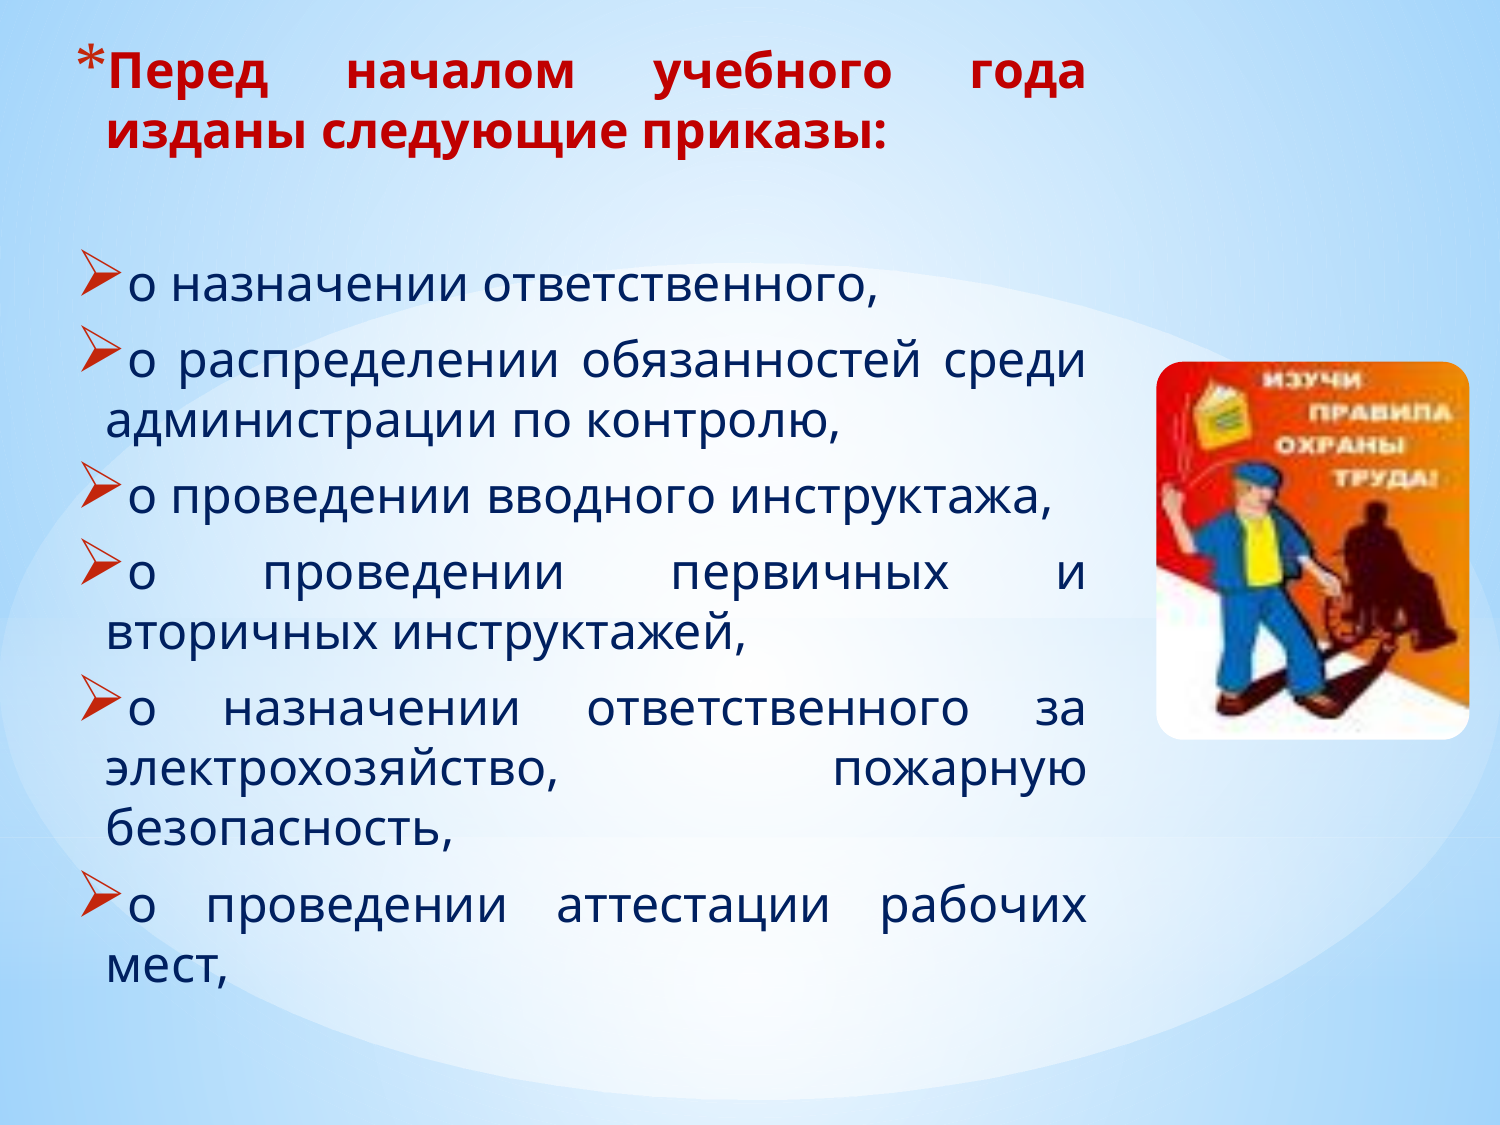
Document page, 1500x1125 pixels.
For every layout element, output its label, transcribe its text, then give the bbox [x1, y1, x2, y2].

picture [1156, 361, 1470, 740]
list Перед началом учебного года изданы следующие приказы: о назначении ответственного, о распределении обязанностей среди администрации по контролю, о проведении вводного инструктажа, о проведении первичных и вторичных инструктажей, о назначении ответственного за электрохозяйство, пожарную безопасность, о проведении аттестации рабочих мест, [53, 30, 1104, 601]
